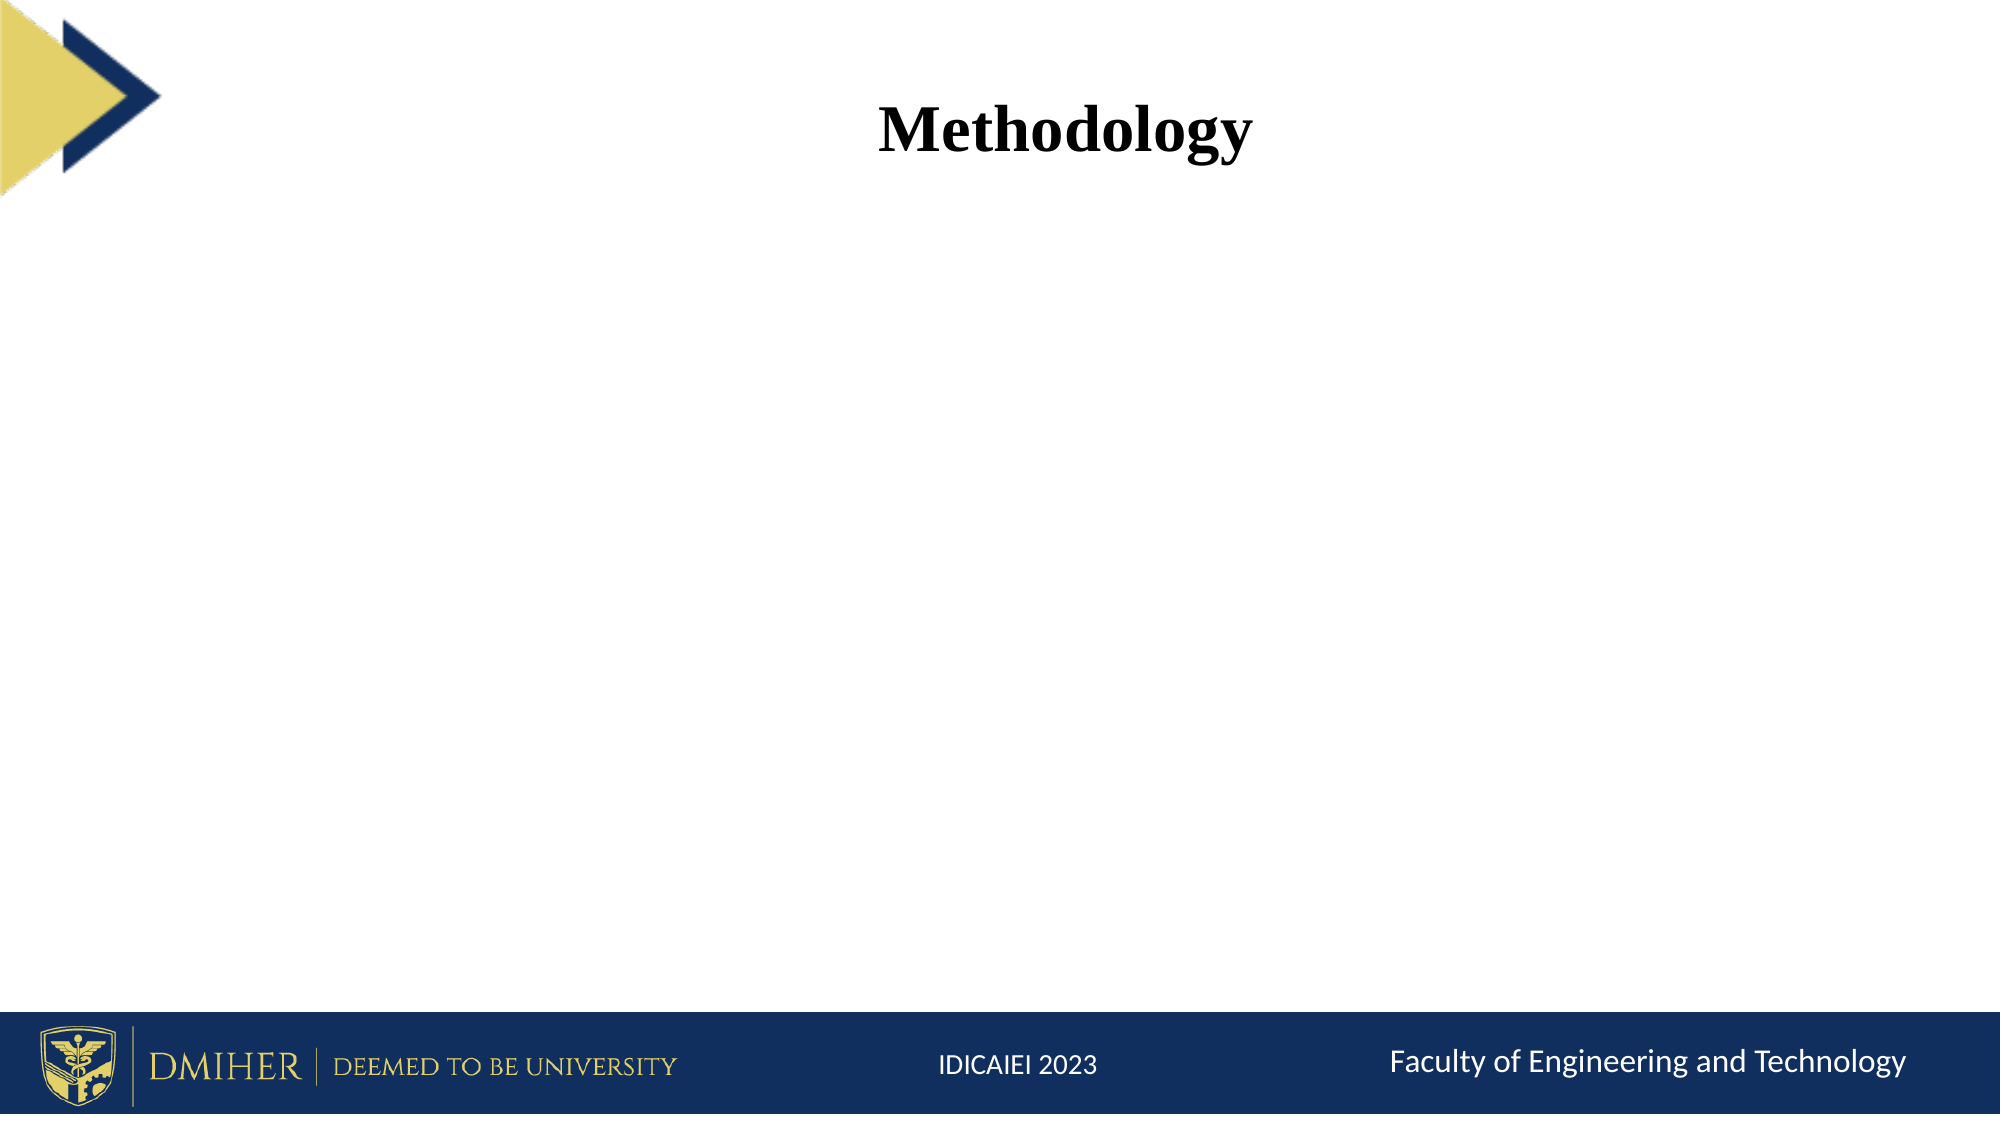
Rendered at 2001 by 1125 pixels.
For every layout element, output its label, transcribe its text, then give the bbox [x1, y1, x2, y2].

picture [0, 0, 172, 199]
picture [0, 1012, 2000, 1114]
text_box Methodology [746, 37, 1386, 172]
